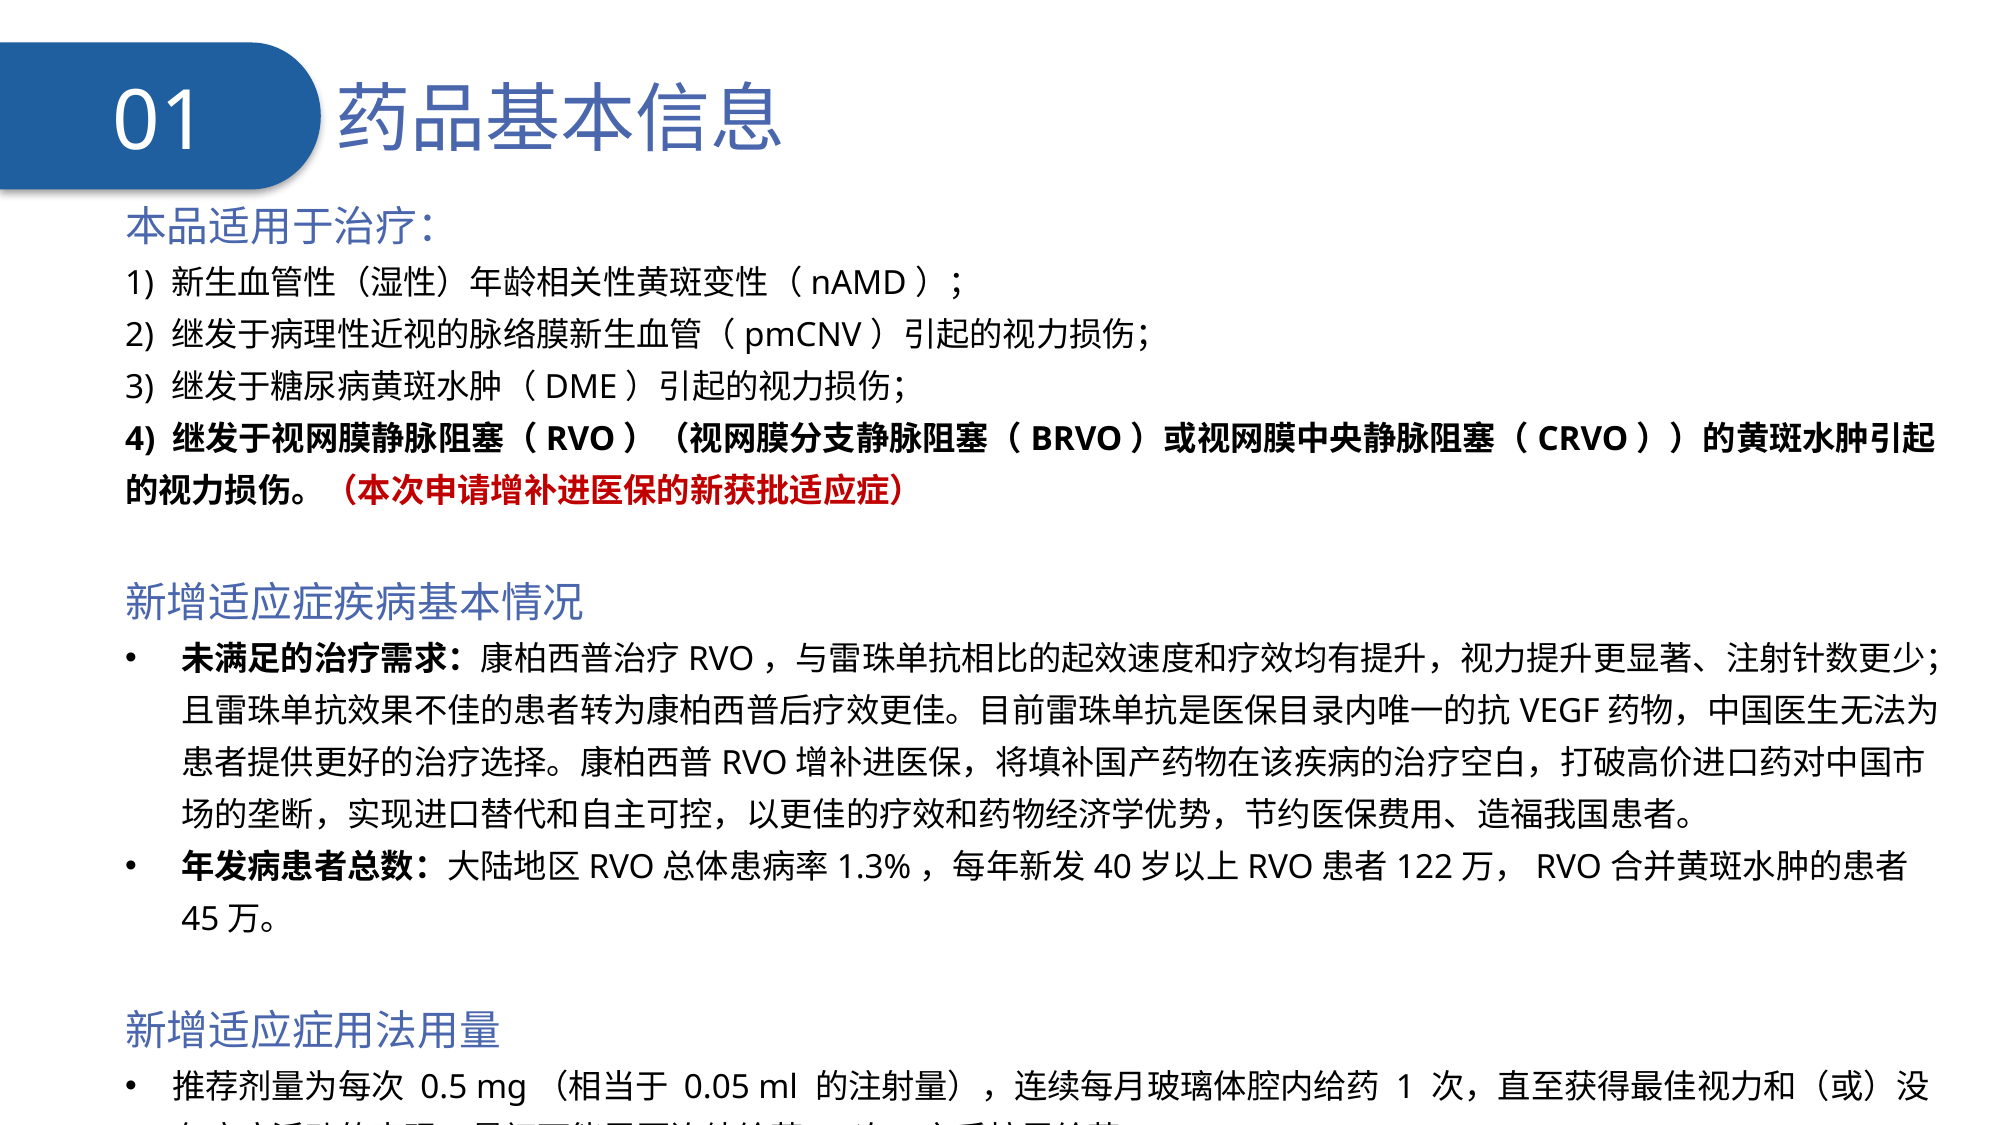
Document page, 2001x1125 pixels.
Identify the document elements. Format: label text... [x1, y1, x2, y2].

text_box 药品基本信息 [320, 63, 1045, 168]
text_box 本品适用于治疗： 1) 新生血管性（湿性）年龄相关性黄斑变性（nAMD）； 2) 继发于病理性近视的脉络膜新生血管（pmCNV）引起的视力损伤； 3) 继发于糖尿病黄斑水肿（DME）引起的视力损伤； 4) 继发于视网膜静脉阻塞（RVO）（视网膜分支静脉阻塞（BRVO）或视网膜中央静脉阻塞（CRVO））的黄斑水肿引起的视力损伤。（本次申请增补进医保的新获批适应症） 新增适应症疾病基本情况 未满足的治疗需求：康柏西普治疗RVO，与雷珠单抗相比的起效速度和疗效均有提升，视力提升更显著、注射针数更少；且雷珠单抗效果不佳的患者转为康柏西普后疗效更佳。目前雷珠单抗是医保目录内唯一的抗VEGF药物，中国医生无法为患者提供更好的治疗选择。康柏西普RVO增补进医保，将填补国产药物在该疾病的治疗空白，打破高价进口药对中国市场的垄断，实现进口替代和自主可控，以更佳的疗效和药物经济学优势，节约医保费用、造福我国患者。 年发病患者总数：大陆地区RVO总体患病率1.3%，每年新发40岁以上RVO患者122万，RVO合并黄斑水肿的患者45万。 新增适应症用法用量 推荐剂量为每次 0.5 mg（相当于 0.05 ml 的注射量），连续每月玻璃体腔内给药 1 次，直至获得最佳视力和（或）没有疾病活动的表现，最初可能需要连续给药 3 次，之后按需给药。 [110, 176, 1957, 1125]
text_box 01 [0, 41, 322, 190]
